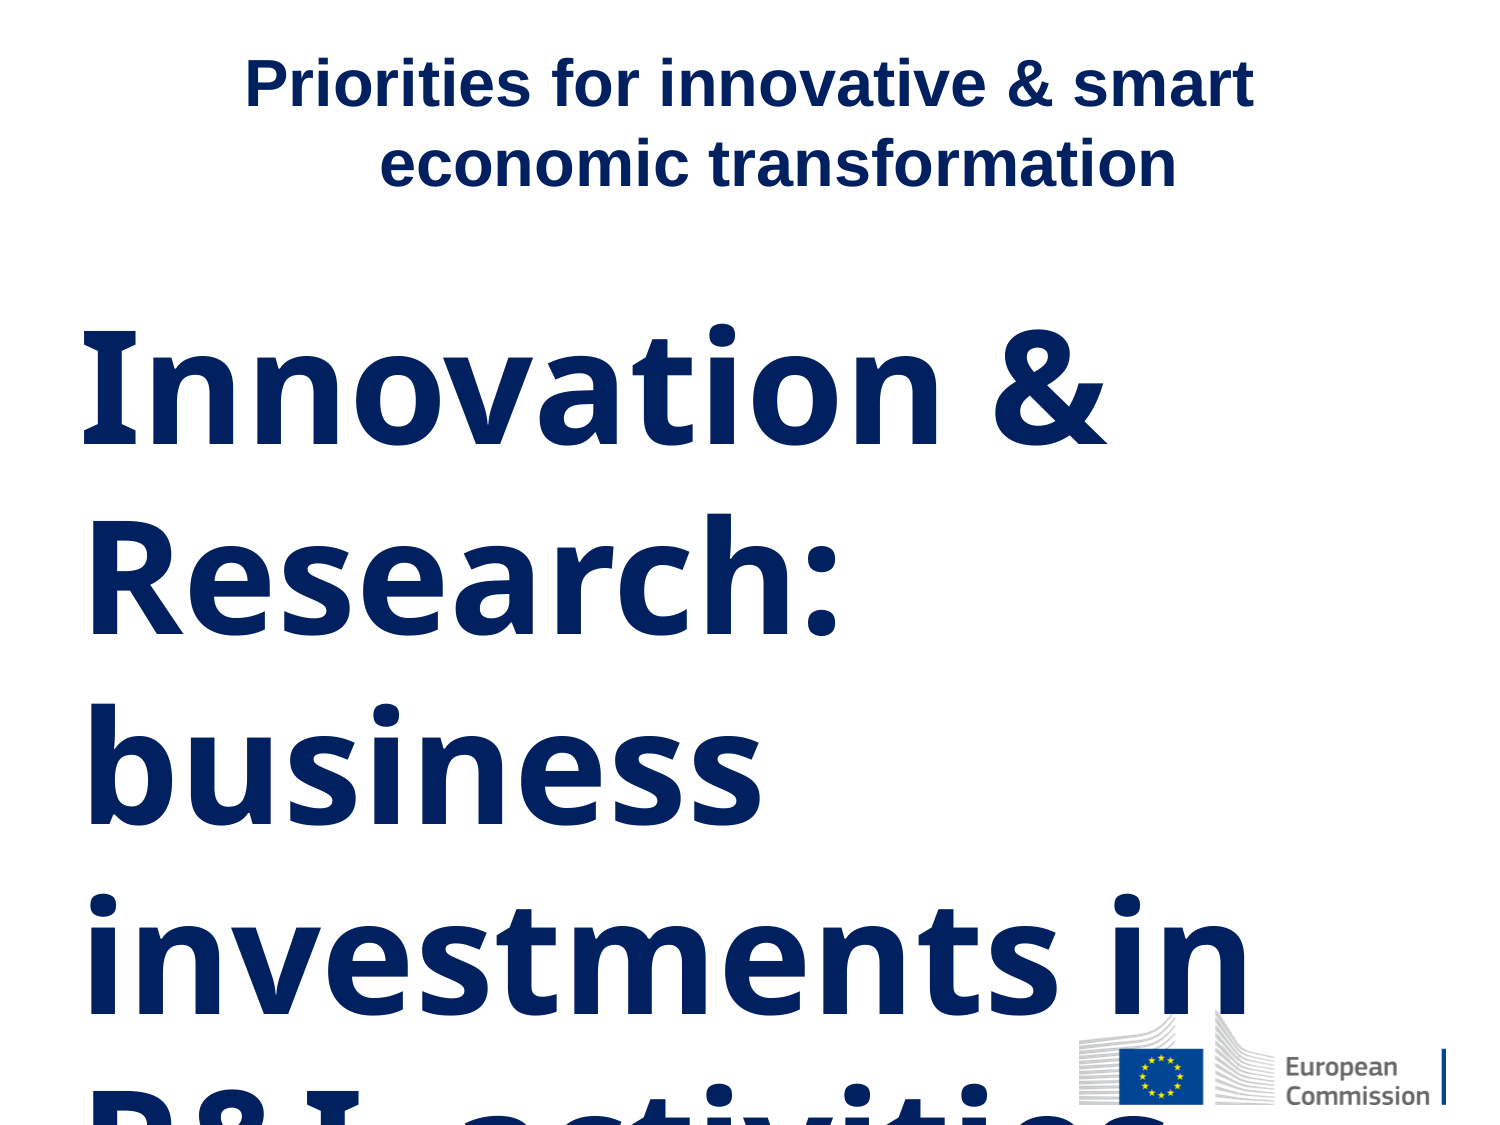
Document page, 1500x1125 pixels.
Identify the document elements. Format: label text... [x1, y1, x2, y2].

title Priorities for innovative & smart economic transformation [64, 42, 1436, 197]
picture [1078, 1008, 1447, 1106]
list Innovation & Research: business investments in R&I, activities linking research to business environment, uptake of advanced technologies Digitalisation: ICT uptake in SMEs Competitiveness of SMEs: new firms, growth of start-ups/ scale-ups, access to advances business services and access to finance Skills: innovation management in SMEs, specific skills in companies [64, 278, 1436, 1035]
